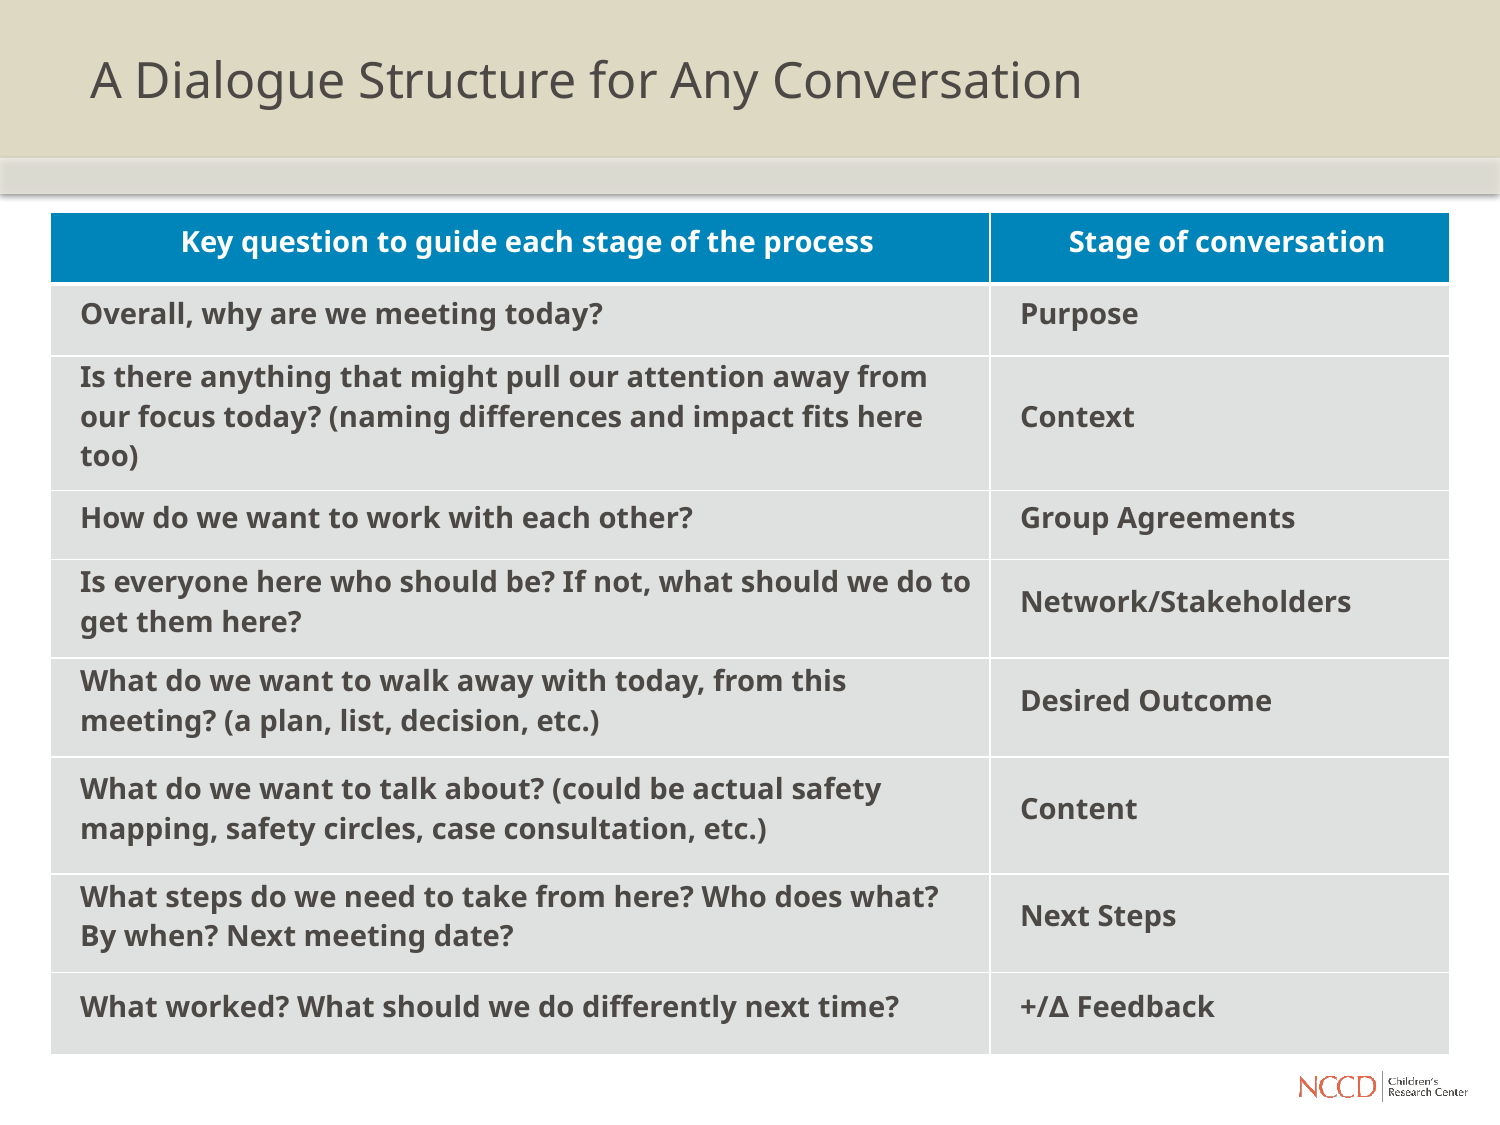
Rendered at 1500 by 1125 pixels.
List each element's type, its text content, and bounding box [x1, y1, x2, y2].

table_cell Is there anything that might pull our attention away from our focus today? (naming differences and impact fits here too) [51, 357, 989, 490]
table_cell What do we want to talk about? (could be actual safety mapping, safety circles, case consultation, etc.) [51, 758, 989, 873]
table_cell +/∆ Feedback [991, 973, 1449, 1054]
table_header Key question to guide each stage of the process [51, 213, 989, 282]
table_cell Content [991, 758, 1449, 873]
table_cell Group Agreements [991, 491, 1449, 559]
table_cell Purpose [991, 286, 1449, 355]
table_cell Next Steps [991, 875, 1449, 972]
title A Dialogue Structure for Any Conversation [75, 0, 1425, 158]
table_cell What do we want to walk away with today, from this meeting? (a plan, list, decision, etc.) [51, 659, 989, 756]
picture [1299, 1069, 1468, 1103]
table_cell What steps do we need to take from here? Who does what? By when? Next meeting date? [51, 875, 989, 972]
table_cell Context [991, 357, 1449, 490]
table_cell What worked? What should we do differently next time? [51, 973, 989, 1054]
table_cell Is everyone here who should be? If not, what should we do to get them here? [51, 560, 989, 657]
table_cell Overall, why are we meeting today? [51, 286, 989, 355]
table_cell How do we want to work with each other? [51, 491, 989, 559]
table_cell Desired Outcome [991, 659, 1449, 756]
table_header Stage of conversation [991, 213, 1449, 282]
table_cell Network/Stakeholders [991, 560, 1449, 657]
